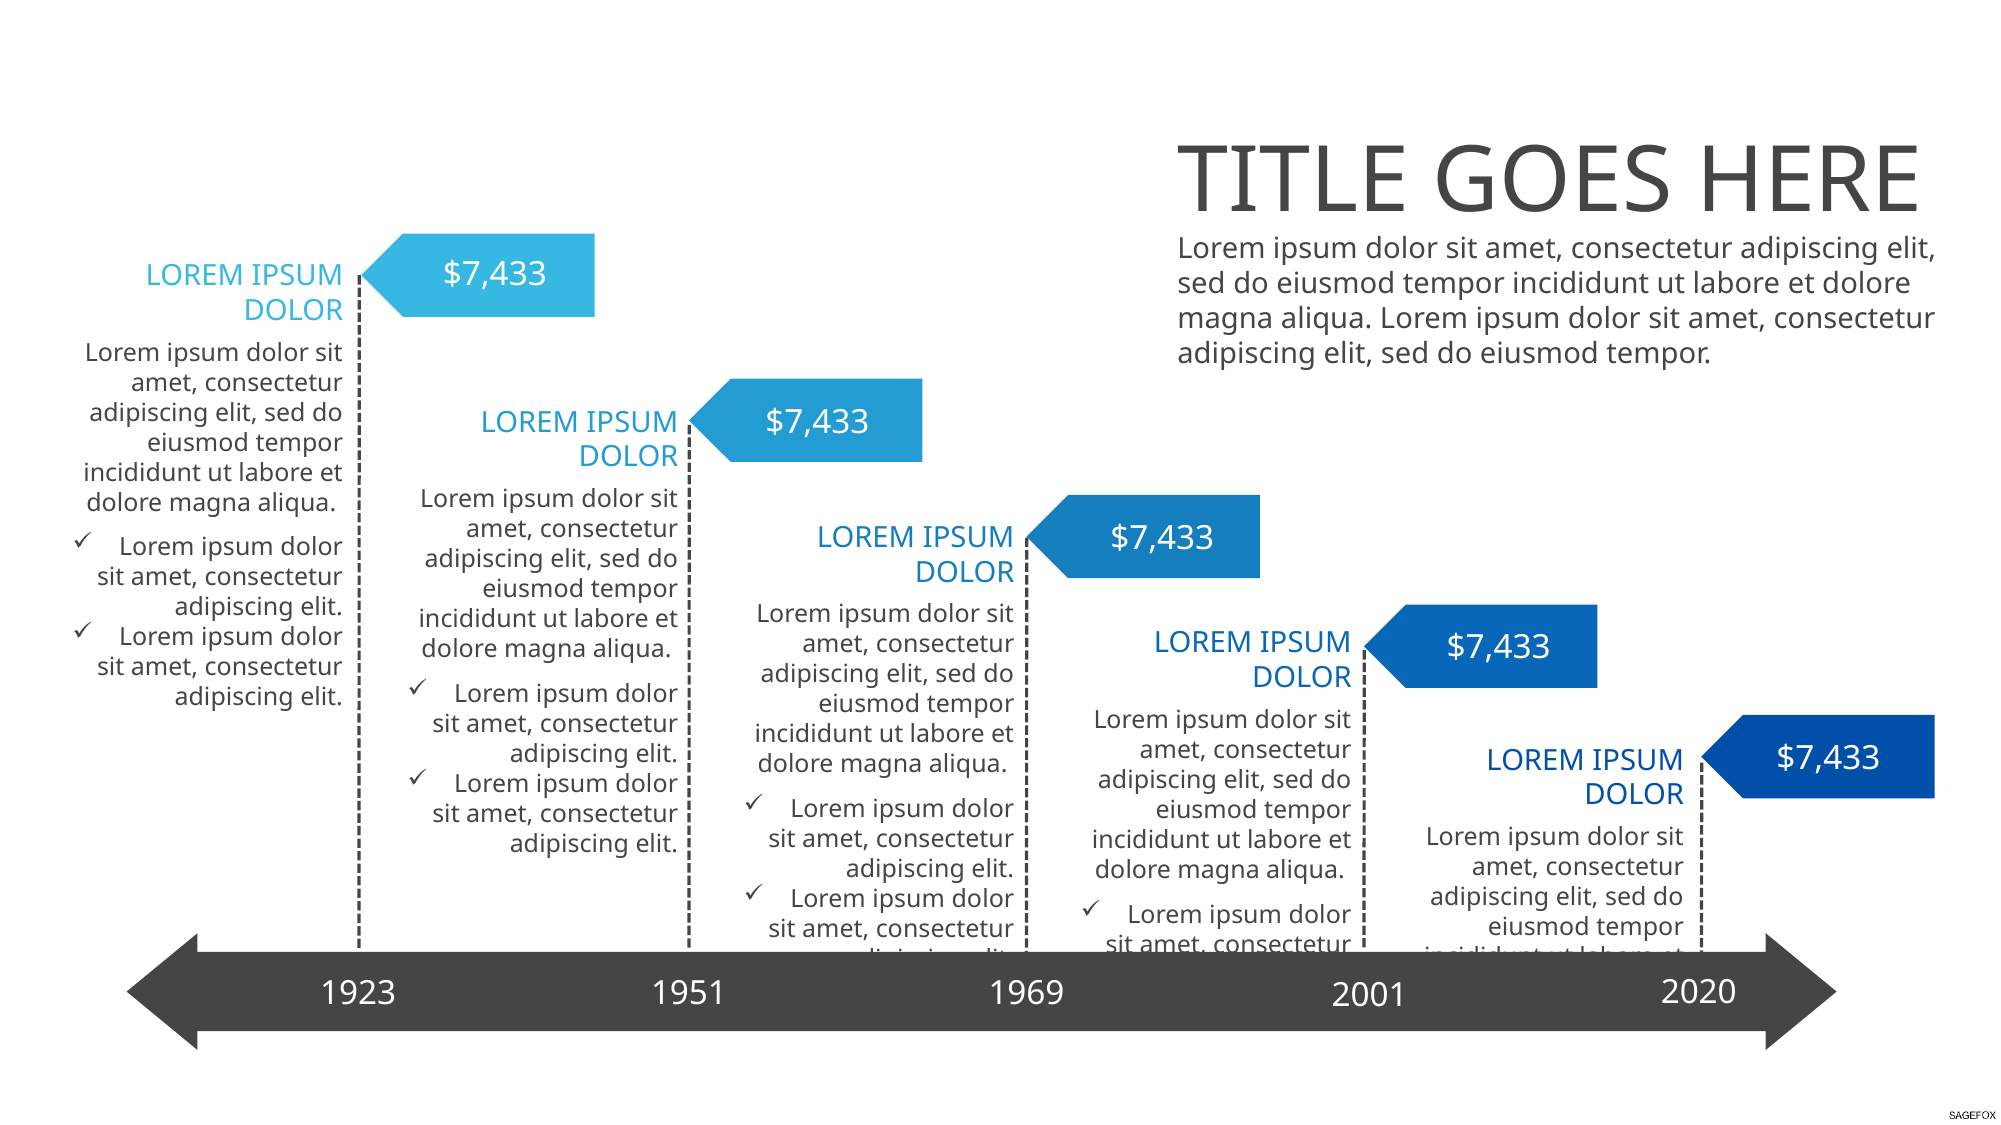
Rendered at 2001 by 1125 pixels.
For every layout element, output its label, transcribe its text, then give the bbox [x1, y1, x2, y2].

text_box [1363, 604, 1598, 688]
text_box 1923 [305, 963, 411, 1019]
text_box 2020 [1646, 963, 1752, 1018]
text_box LOREM IPSUM DOLOR Lorem ipsum dolor sit amet, consectetur adipiscing elit, sed do eiusmod tempor incididunt ut labore et dolore magna aliqua. Lorem ipsum dolor sit amet, consectetur adipiscing elit. Lorem ipsum dolor sit amet, consectetur adipiscing elit. [361, 395, 694, 612]
text_box 1951 [636, 963, 742, 1019]
text_box 1969 [973, 963, 1080, 1019]
text_box $7,433 [1095, 509, 1230, 564]
text_box $7,433 [1761, 728, 1896, 784]
text_box LOREM IPSUM DOLOR Lorem ipsum dolor sit amet, consectetur adipiscing elit, sed do eiusmod tempor incididunt ut labore et dolore magna aliqua. Lorem ipsum dolor sit amet, consectetur adipiscing elit. Lorem ipsum dolor sit amet, consectetur adipiscing elit. [26, 613, 358, 718]
text_box [688, 378, 923, 462]
text_box $7,433 [428, 244, 562, 300]
text_box LOREM IPSUM DOLOR Lorem ipsum dolor sit amet, consectetur adipiscing elit, sed do eiusmod tempor incididunt ut labore et dolore magna aliqua. Lorem ipsum dolor sit amet, consectetur adipiscing elit. Lorem ipsum dolor sit amet, consectetur adipiscing elit. [26, 248, 358, 612]
text_box TITLE GOES HERE Lorem ipsum dolor sit amet, consectetur adipiscing elit, sed do eiusmod tempor incididunt ut labore et dolore magna aliqua. Lorem ipsum dolor sit amet, consectetur adipiscing elit, sed do eiusmod tempor. [1162, 112, 2000, 377]
text_box LOREM IPSUM DOLOR Lorem ipsum dolor sit amet, consectetur adipiscing elit, sed do eiusmod tempor incididunt ut labore et dolore magna aliqua. Lorem ipsum dolor sit amet, consectetur adipiscing elit. Lorem ipsum dolor sit amet, consectetur adipiscing elit. [361, 613, 694, 865]
text_box [1701, 714, 1935, 799]
picture [1924, 1102, 2000, 1123]
text_box [126, 933, 1837, 1050]
text_box $7,433 [750, 392, 885, 448]
text_box LOREM IPSUM DOLOR Lorem ipsum dolor sit amet, consectetur adipiscing elit, sed do eiusmod tempor incididunt ut labore et dolore magna aliqua. [1369, 733, 1699, 951]
text_box [1026, 494, 1260, 579]
text_box LOREM IPSUM DOLOR Lorem ipsum dolor sit amet, consectetur adipiscing elit, sed do eiusmod tempor incididunt ut labore et dolore magna aliqua. Lorem ipsum dolor sit amet, consectetur adipiscing elit. [1034, 616, 1367, 951]
text_box LOREM IPSUM DOLOR Lorem ipsum dolor sit amet, consectetur adipiscing elit, sed do eiusmod tempor incididunt ut labore et dolore magna aliqua. Lorem ipsum dolor sit amet, consectetur adipiscing elit. Lorem ipsum dolor sit amet, consectetur adipiscing elit. [697, 510, 1030, 951]
text_box $7,433 [1431, 617, 1566, 673]
text_box [361, 233, 595, 317]
text_box 2001 [1316, 966, 1423, 1021]
